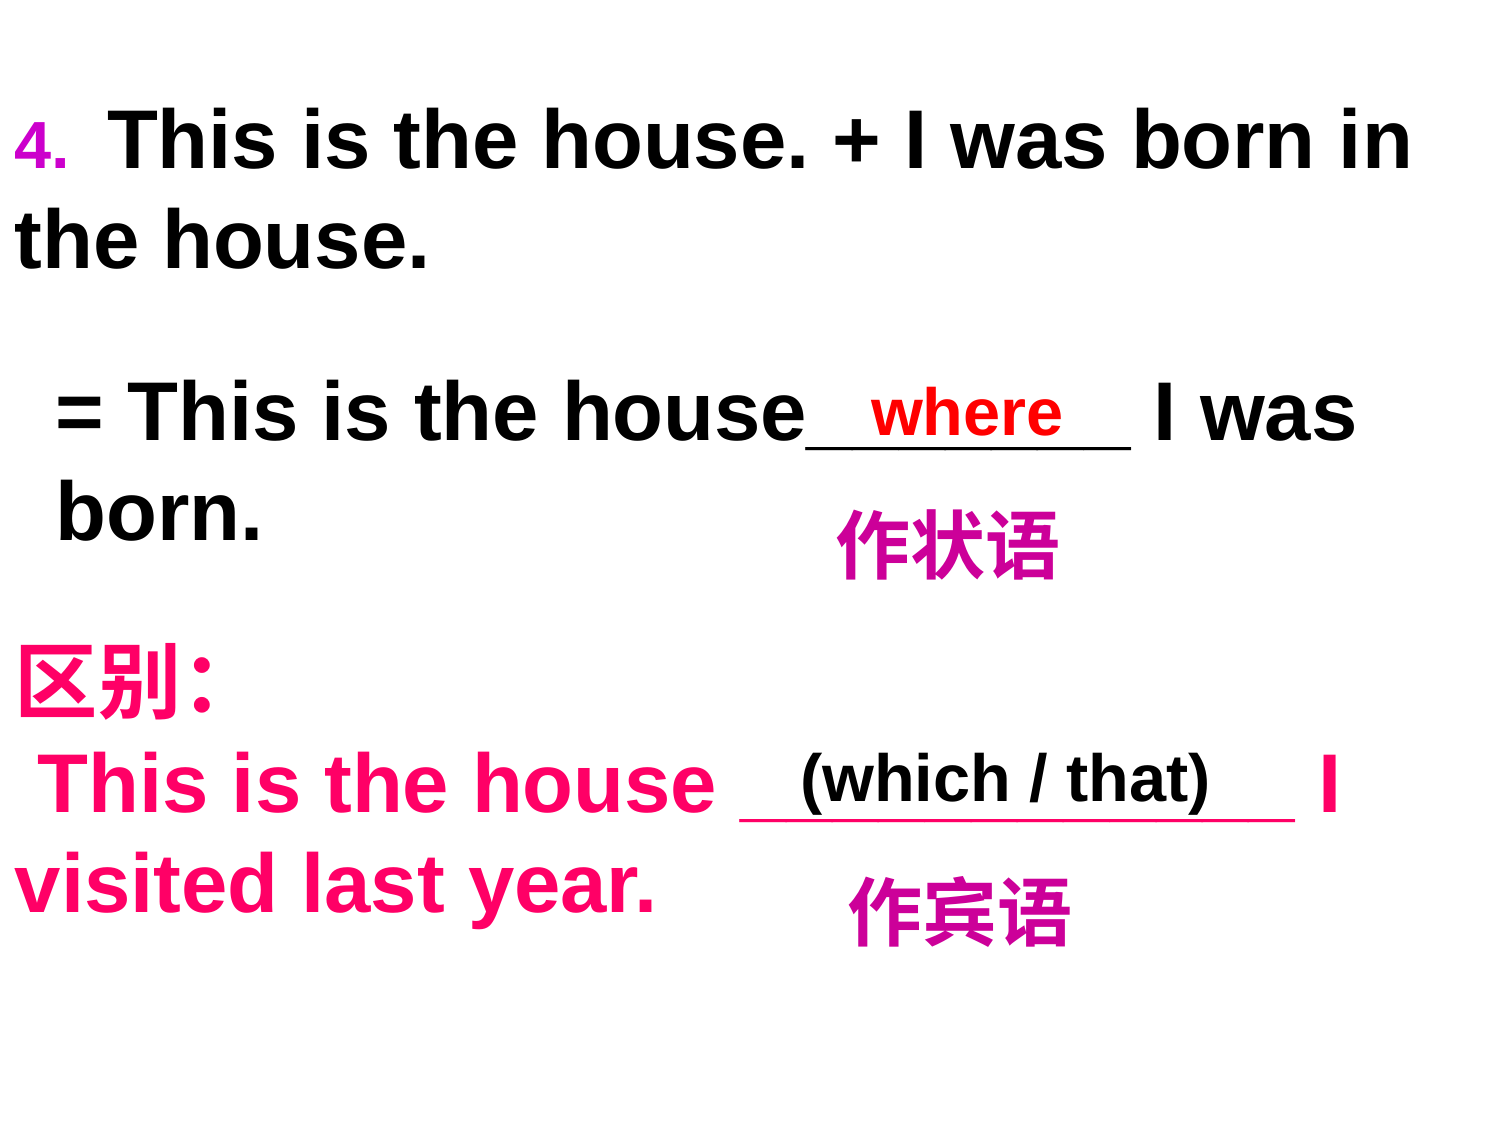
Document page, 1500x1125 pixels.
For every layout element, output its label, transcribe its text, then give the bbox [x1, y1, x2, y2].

text_box 作状语 [820, 491, 1199, 597]
text_box where [856, 361, 1079, 457]
text_box 作宾语 [832, 857, 1140, 963]
text_box = This is the house_______ I was born. [41, 349, 1441, 565]
text_box 区别： This is the house ____________ I visited last year. [0, 621, 1371, 937]
text_box 4. This is the house. + I was born in the house. [0, 78, 1433, 293]
text_box (which / that) [785, 727, 1226, 823]
